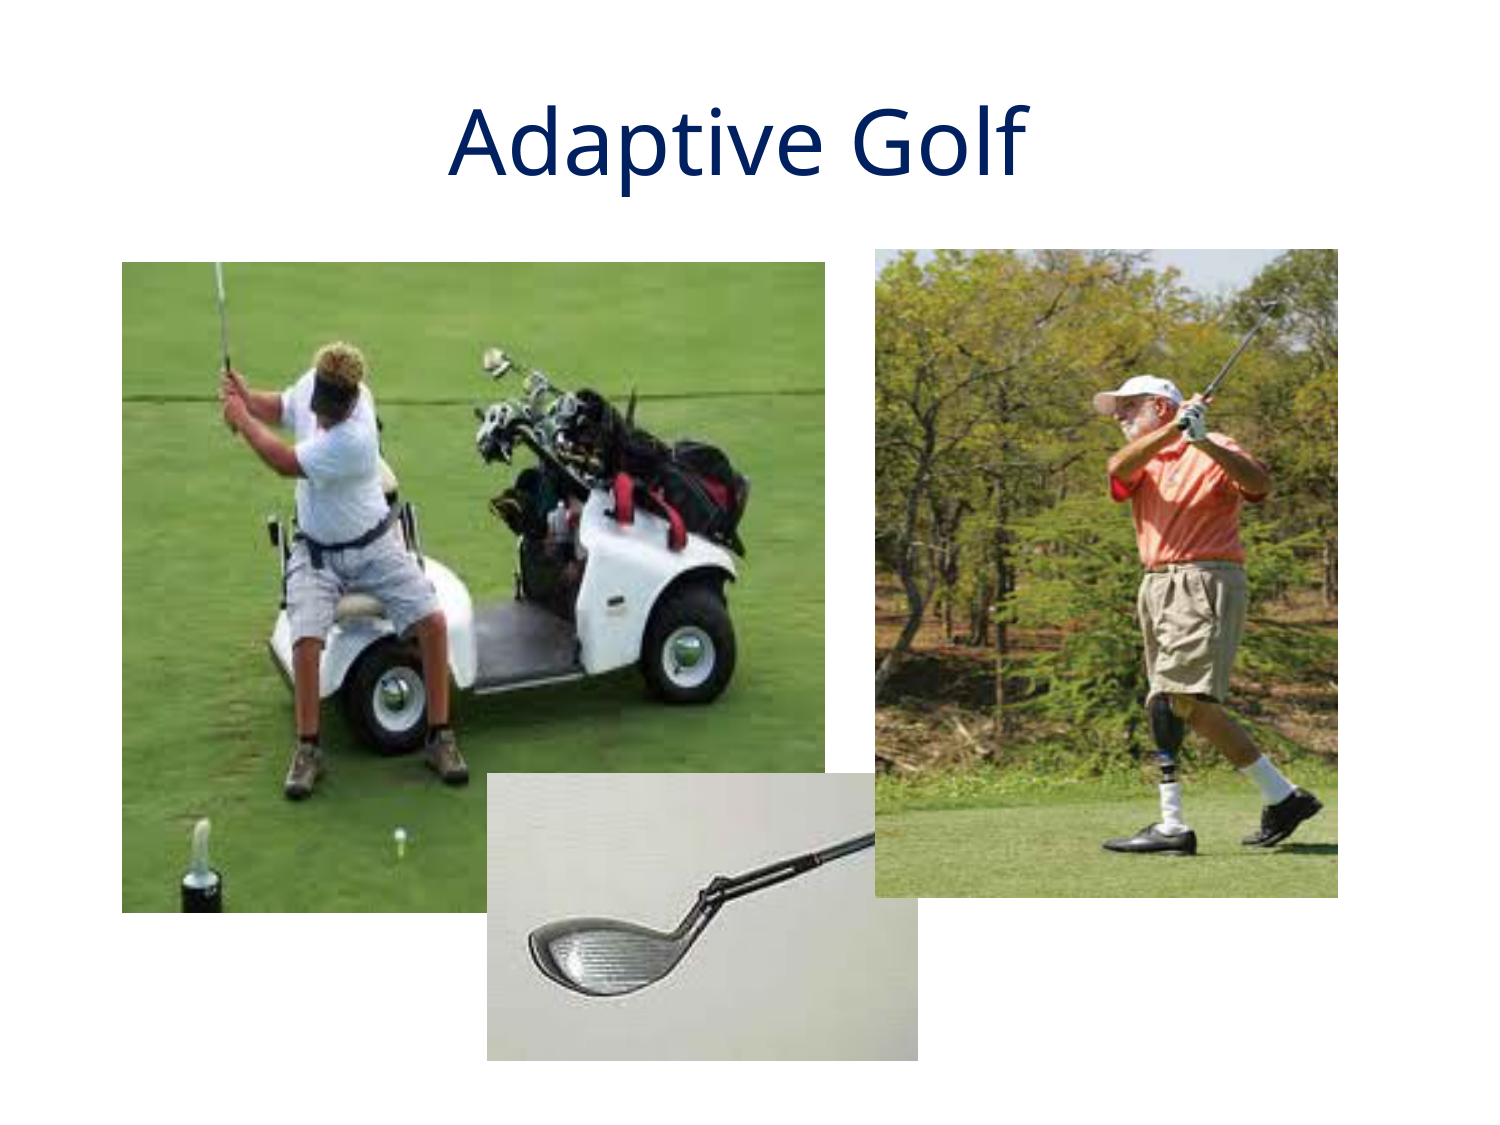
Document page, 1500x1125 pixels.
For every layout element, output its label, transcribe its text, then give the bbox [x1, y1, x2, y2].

picture [122, 249, 1338, 1061]
title Adaptive Golf [75, 45, 1425, 233]
